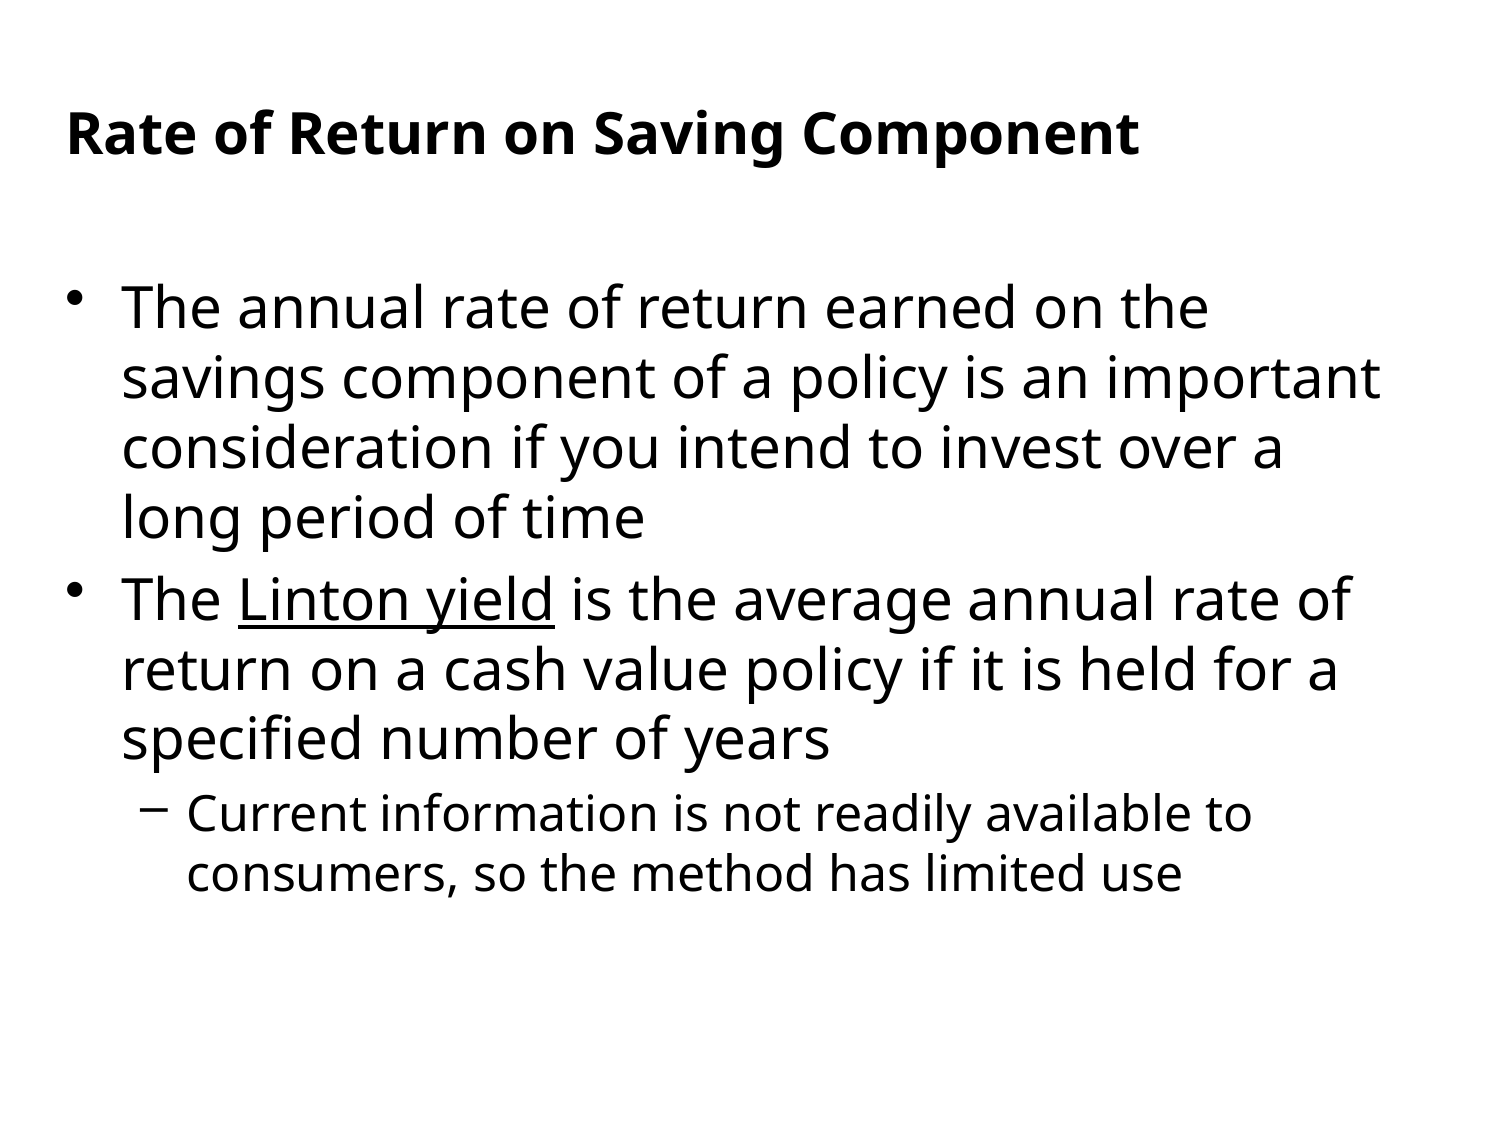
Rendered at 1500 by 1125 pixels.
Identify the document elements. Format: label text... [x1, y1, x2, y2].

list The annual rate of return earned on the savings component of a policy is an important consideration if you intend to invest over a long period of time The Linton yield is the average annual rate of return on a cash value policy if it is held for a specified number of years Current information is not readily available to consumers, so the method has limited use [50, 262, 1411, 1013]
title Rate of Return on Saving Component [50, 49, 1463, 213]
